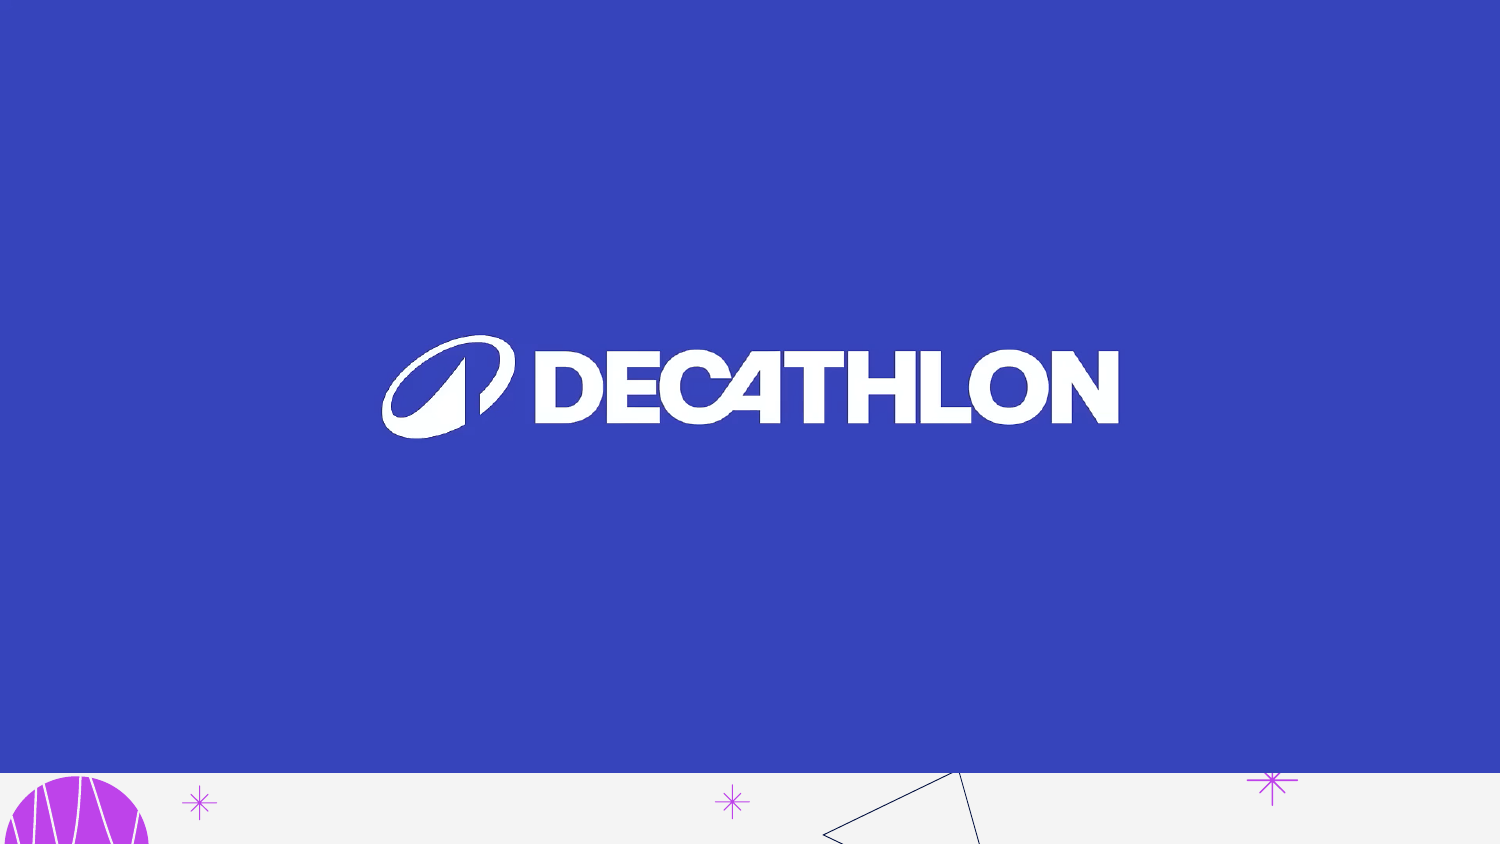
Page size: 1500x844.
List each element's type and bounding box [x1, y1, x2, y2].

text_box [1259, 782, 1286, 807]
text_box [182, 785, 218, 821]
text_box [714, 784, 750, 820]
text_box [0, 0, 1500, 774]
